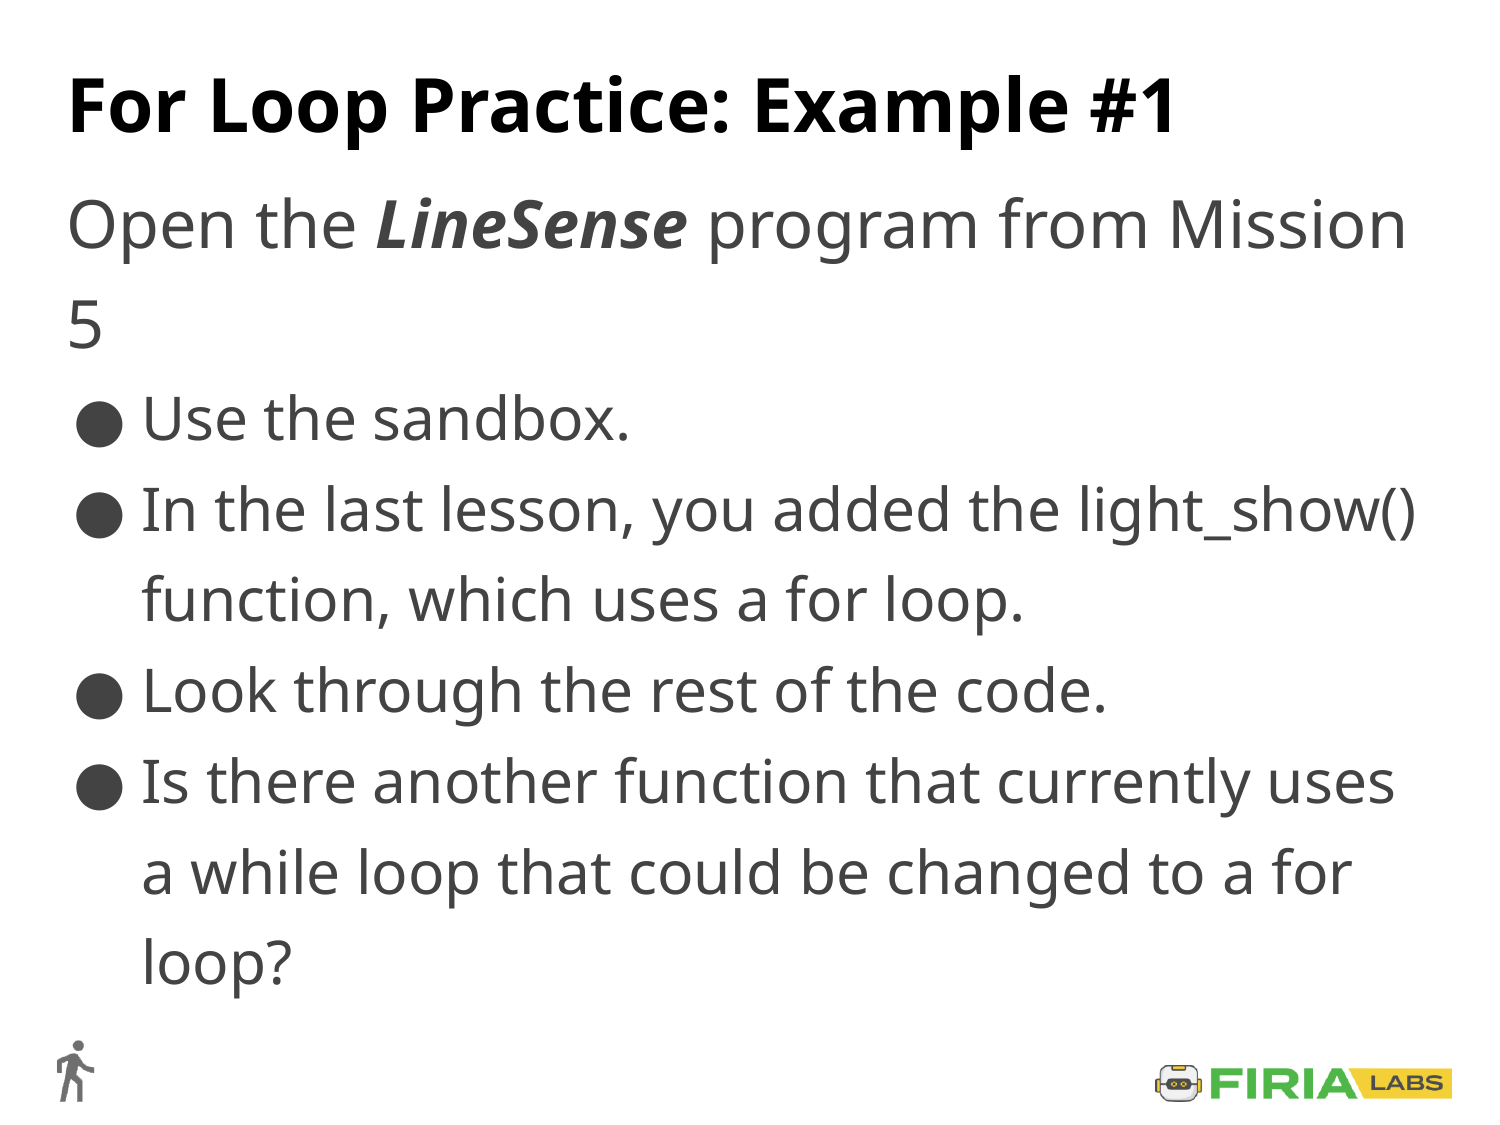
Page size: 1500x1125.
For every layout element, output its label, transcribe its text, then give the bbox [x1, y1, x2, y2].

picture [1144, 1058, 1459, 1107]
title For Loop Practice: Example #1 [51, 34, 1449, 160]
list Open the LineSense program from Mission 5 Use the sandbox. In the last lesson, you added the light_show() function, which uses a for loop. Look through the rest of the code. Is there another function that currently uses a while loop that could be changed to a for loop? [51, 160, 1449, 1075]
picture [41, 1030, 103, 1107]
